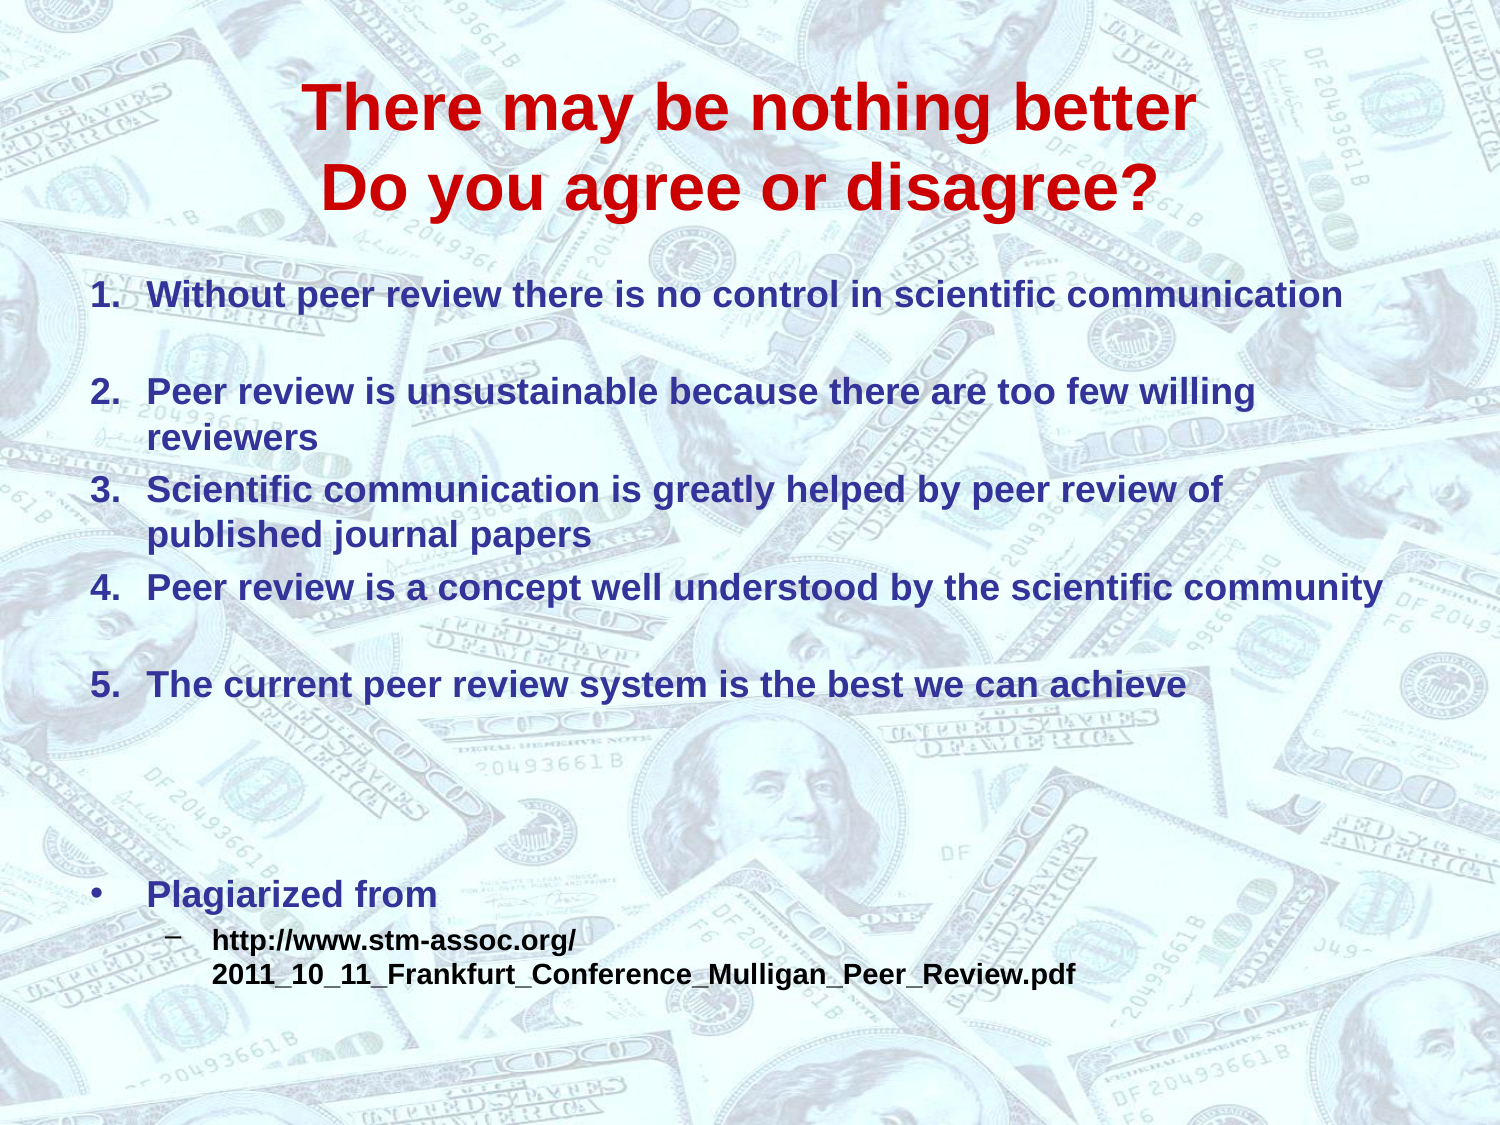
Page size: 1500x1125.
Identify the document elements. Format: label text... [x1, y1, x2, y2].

title There may be nothing better Do you agree or disagree? [75, 50, 1425, 238]
list Without peer review there is no control in scientific communication Peer review is unsustainable because there are too few willing reviewers Scientific communication is greatly helped by peer review of published journal papers Peer review is a concept well understood by the scientific community The current peer review system is the best we can achieve Plagiarized from http://www.stm-assoc.org/2011_10_11_Frankfurt_Conference_Mulligan_Peer_Review.pdf [75, 262, 1425, 1005]
picture [0, 0, 1500, 1125]
